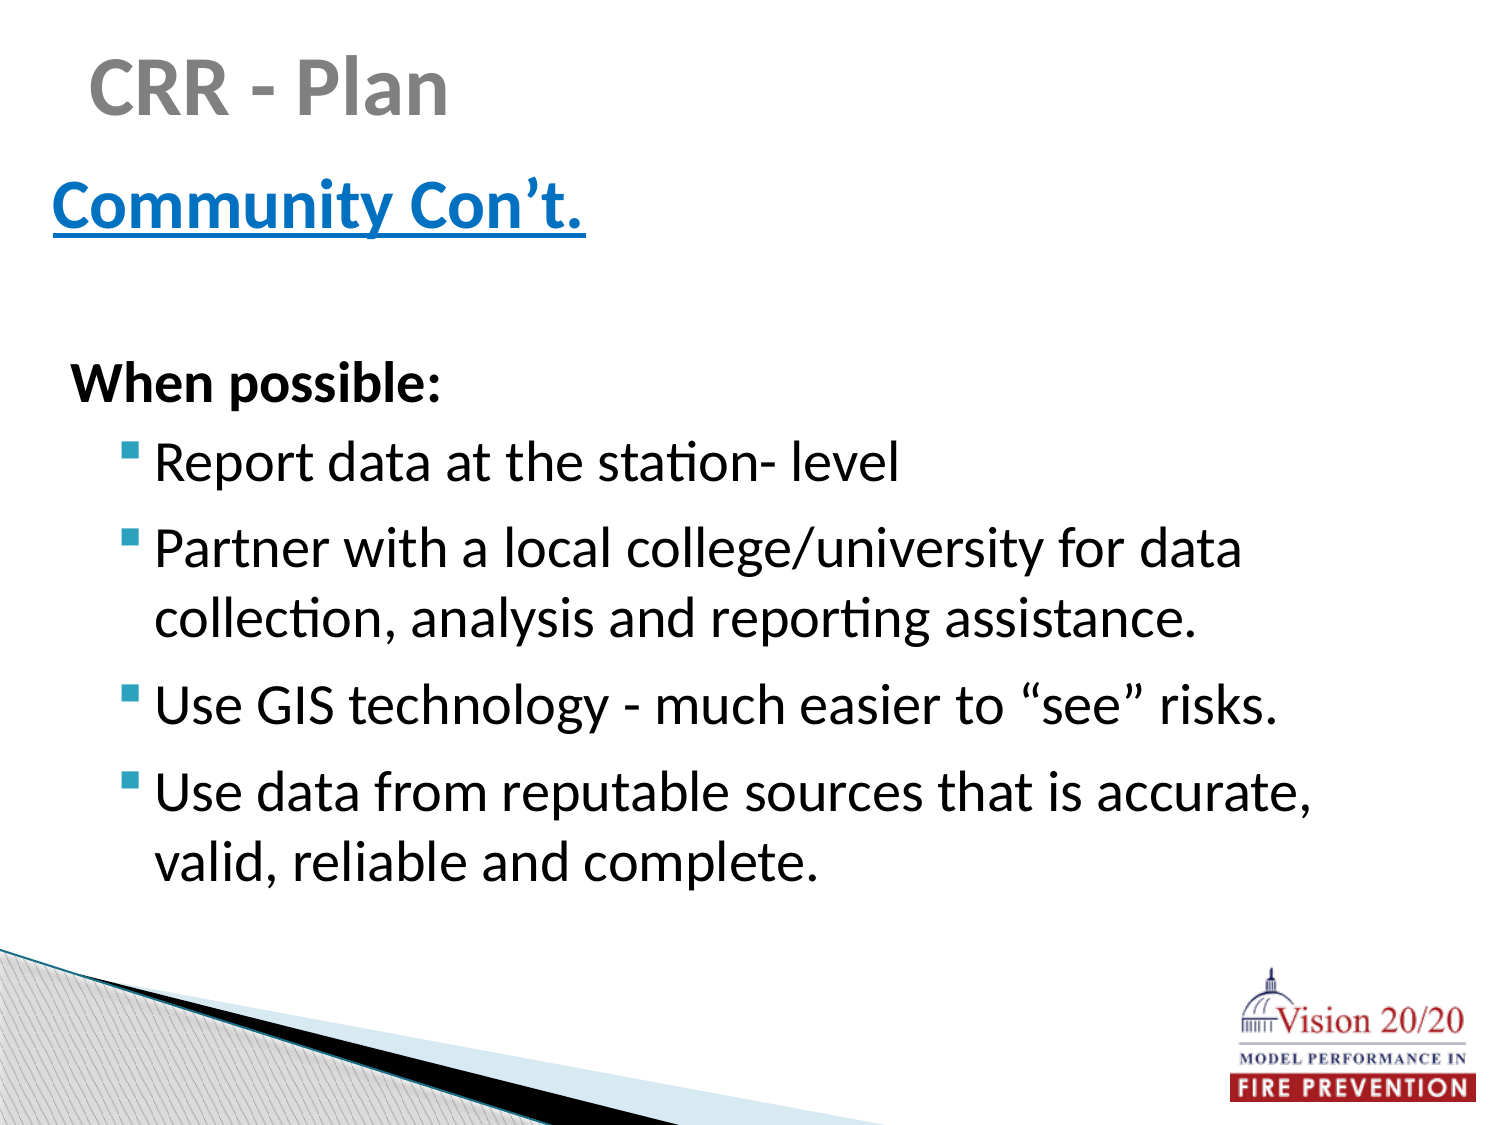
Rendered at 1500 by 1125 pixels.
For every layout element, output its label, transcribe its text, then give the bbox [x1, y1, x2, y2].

picture [1229, 962, 1476, 1102]
list Community Con’t. When possible: Report data at the station- level Partner with a local college/university for data collection, analysis and reporting assistance. Use GIS technology - much easier to “see” risks. Use data from reputable sources that is accurate, valid, reliable and complete. [37, 137, 1463, 1038]
title CRR - Plan [75, 0, 1425, 163]
